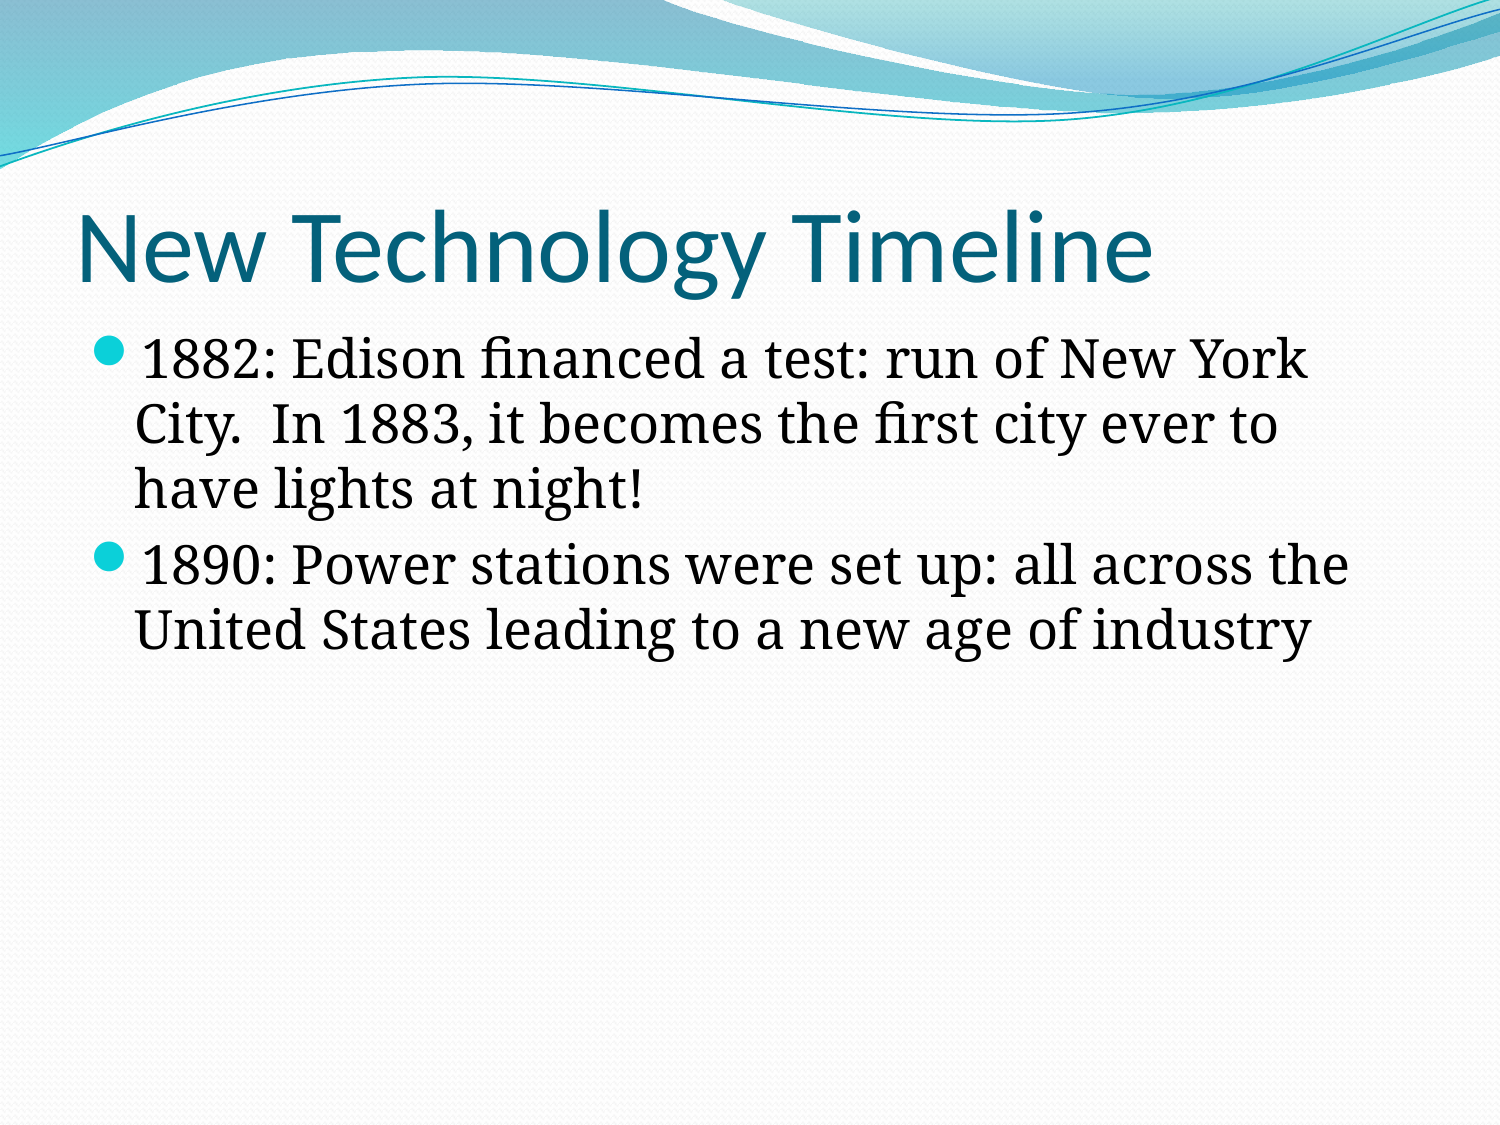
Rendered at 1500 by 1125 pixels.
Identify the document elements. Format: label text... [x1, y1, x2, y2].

title New Technology Timeline [75, 115, 1425, 303]
list 1882: Edison financed a test: run of New York City. In 1883, it becomes the first city ever to have lights at night! 1890: Power stations were set up: all across the United States leading to a new age of industry [75, 317, 1425, 1038]
